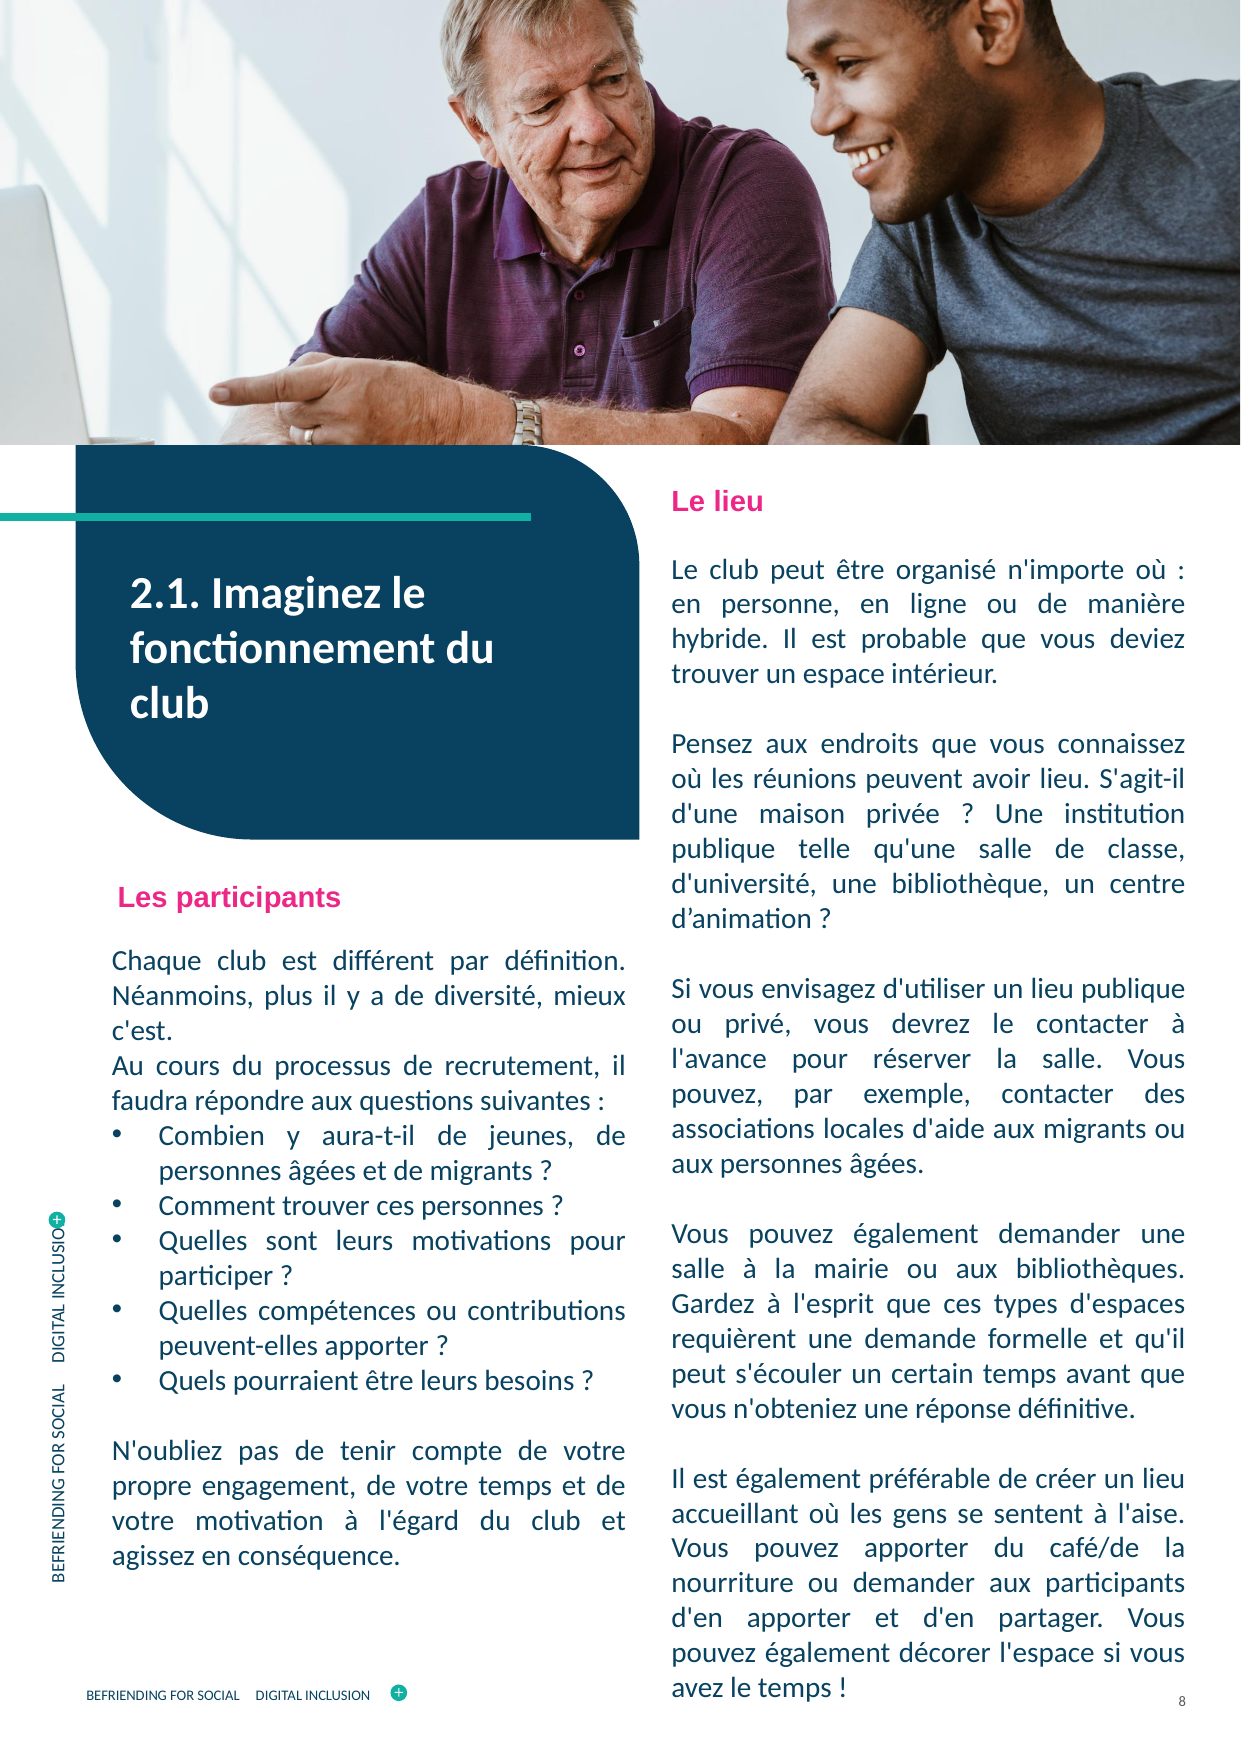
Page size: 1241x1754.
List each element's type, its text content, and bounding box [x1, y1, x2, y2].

list Le club peut être organisé n'importe où : en personne, en ligne ou de manière hybride. Il est probable que vous deviez trouver un espace intérieur. Pensez aux endroits que vous connaissez où les réunions peuvent avoir lieu. S'agit-il d'une maison privée ? Une institution publique telle qu'une salle de classe, d'université, une bibliothèque, un centre d’animation ? Si vous envisagez d'utiliser un lieu publique ou privé, vous devrez le contacter à l'avance pour réserver la salle. Vous pouvez, par exemple, contacter des associations locales d'aide aux migrants ou aux personnes âgées. Vous pouvez également demander une salle à la mairie ou aux bibliothèques. Gardez à l'esprit que ces types d'espaces requièrent une demande formelle et qu'il peut s'écouler un certain temps avant que vous n'obteniez une réponse définitive. Il est également préférable de créer un lieu accueillant où les gens se sentent à l'aise. Vous pouvez apporter du café/de la nourriture ou demander aux participants d'en apporter et d'en partager. Vous pouvez également décorer l'espace si vous avez le temps ! [656, 542, 1201, 1628]
picture [0, 0, 1241, 446]
text_box 8 [1131, 1662, 1201, 1739]
text_box Les participants [102, 871, 413, 921]
text_box Le lieu [656, 474, 967, 525]
list 2.1. Imaginez le fonctionnement du club [114, 555, 590, 818]
picture [75, 451, 570, 456]
list Chaque club est différent par définition. Néanmoins, plus il y a de diversité, mieux c'est. Au cours du processus de recrutement, il faudra répondre aux questions suivantes : Combien y aura-t-il de jeunes, de personnes âgées et de migrants ? Comment trouver ces personnes ? Quelles sont leurs motivations pour participer ? Quelles compétences ou contributions peuvent-elles apporter ? Quels pourraient être leurs besoins ? N'oubliez pas de tenir compte de votre propre engagement, de votre temps et de votre motivation à l'égard du club et agissez en conséquence. [96, 934, 642, 1643]
